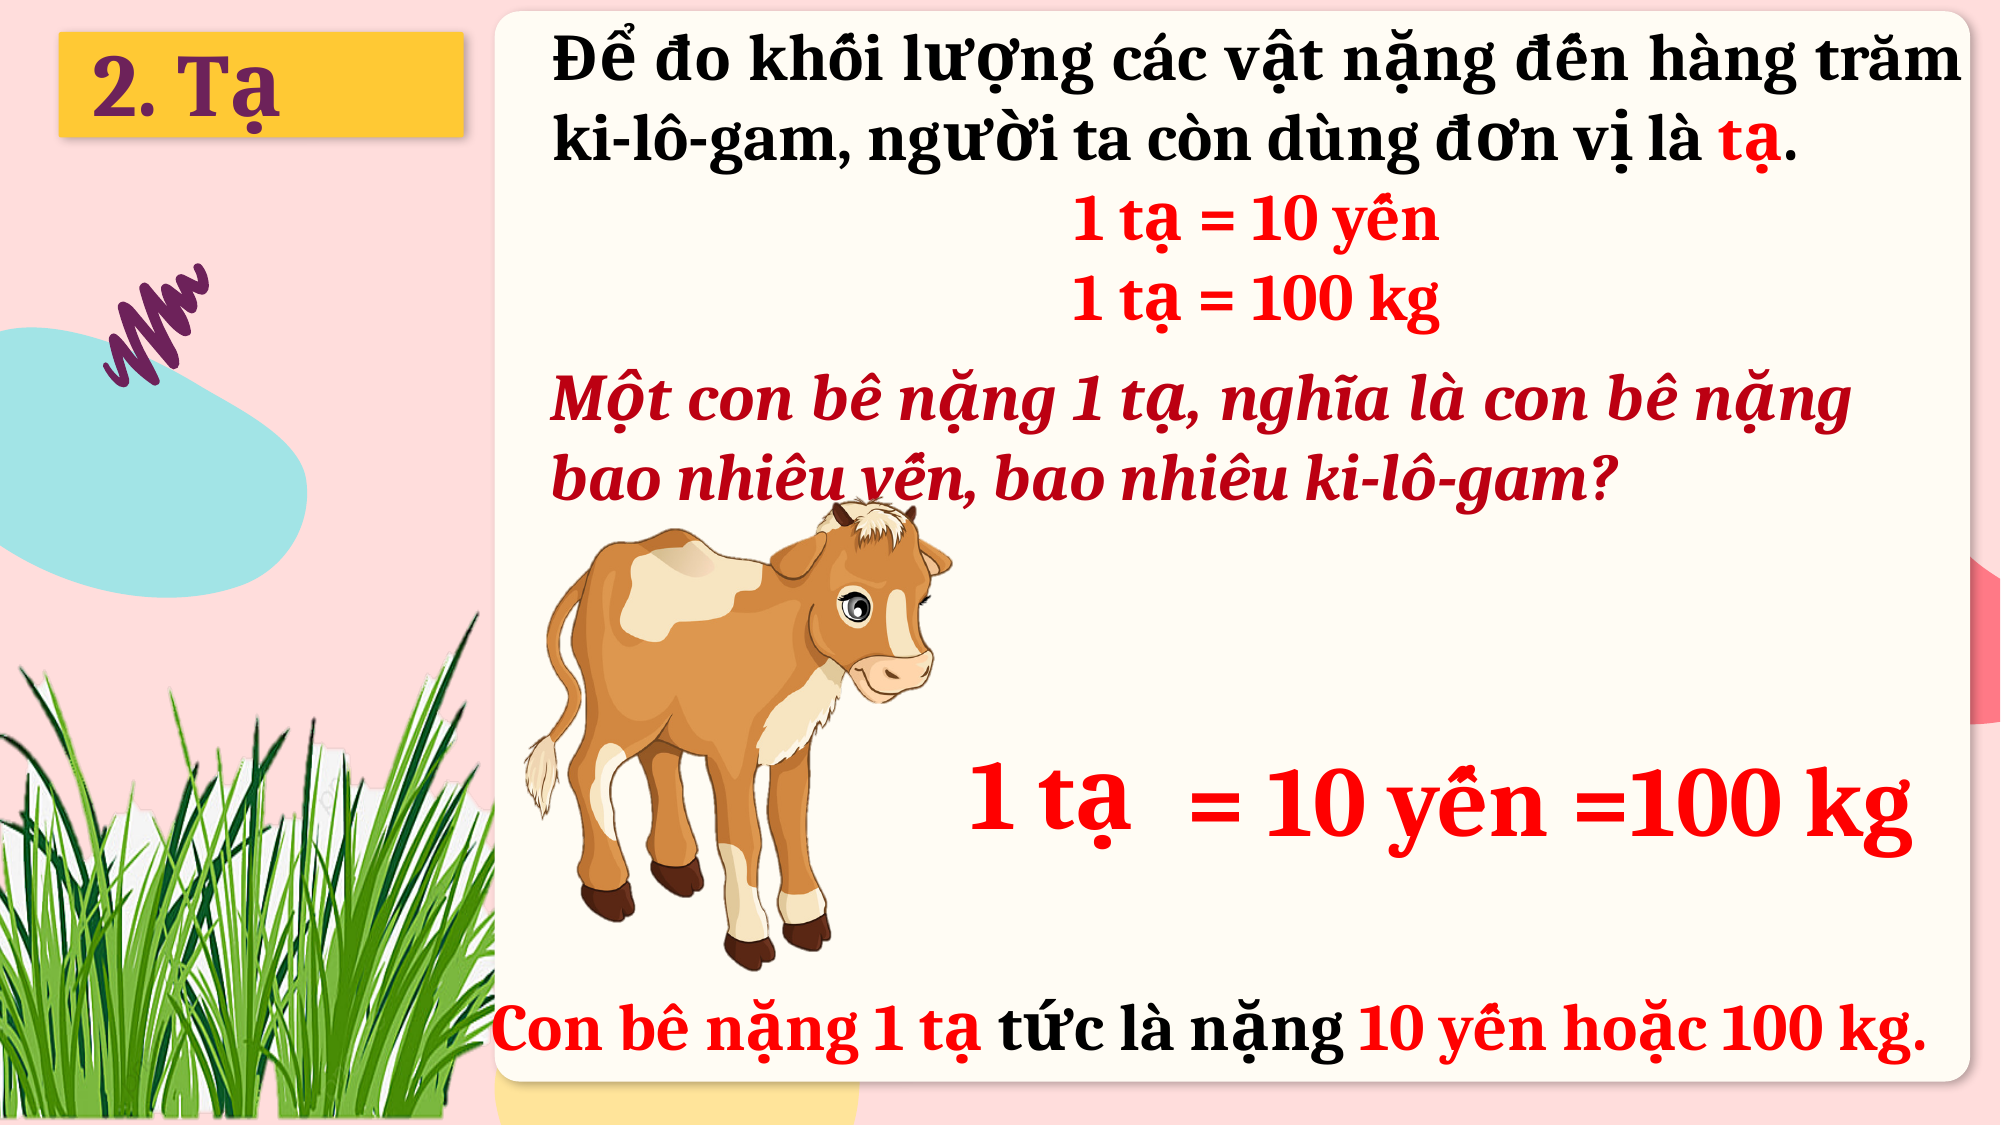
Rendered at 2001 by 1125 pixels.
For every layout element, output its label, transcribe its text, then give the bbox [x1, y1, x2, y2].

text_box 1 tạ [995, 722, 1150, 857]
text_box Con bê nặng 1 tạ tức là nặng 10 yến hoặc 100 kg. [573, 976, 2000, 1072]
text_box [58, 29, 519, 138]
text_box [573, 1072, 1965, 1082]
text_box Một con bê nặng 1 tạ, nghĩa là con bê nặng bao nhiêu yến, bao nhiêu ki-lô-gam? [535, 346, 1869, 522]
text_box [494, 11, 1971, 976]
text_box = 10 yến =100 kg [1171, 729, 1929, 865]
picture [0, 395, 992, 1125]
text_box Để đo khối lượng các vật nặng đến hàng trăm ki-lô-gam, người ta còn dùng đơn vị là tạ. 1 tạ = 10 yến 1 tạ = 100 kg [531, 97, 1984, 331]
